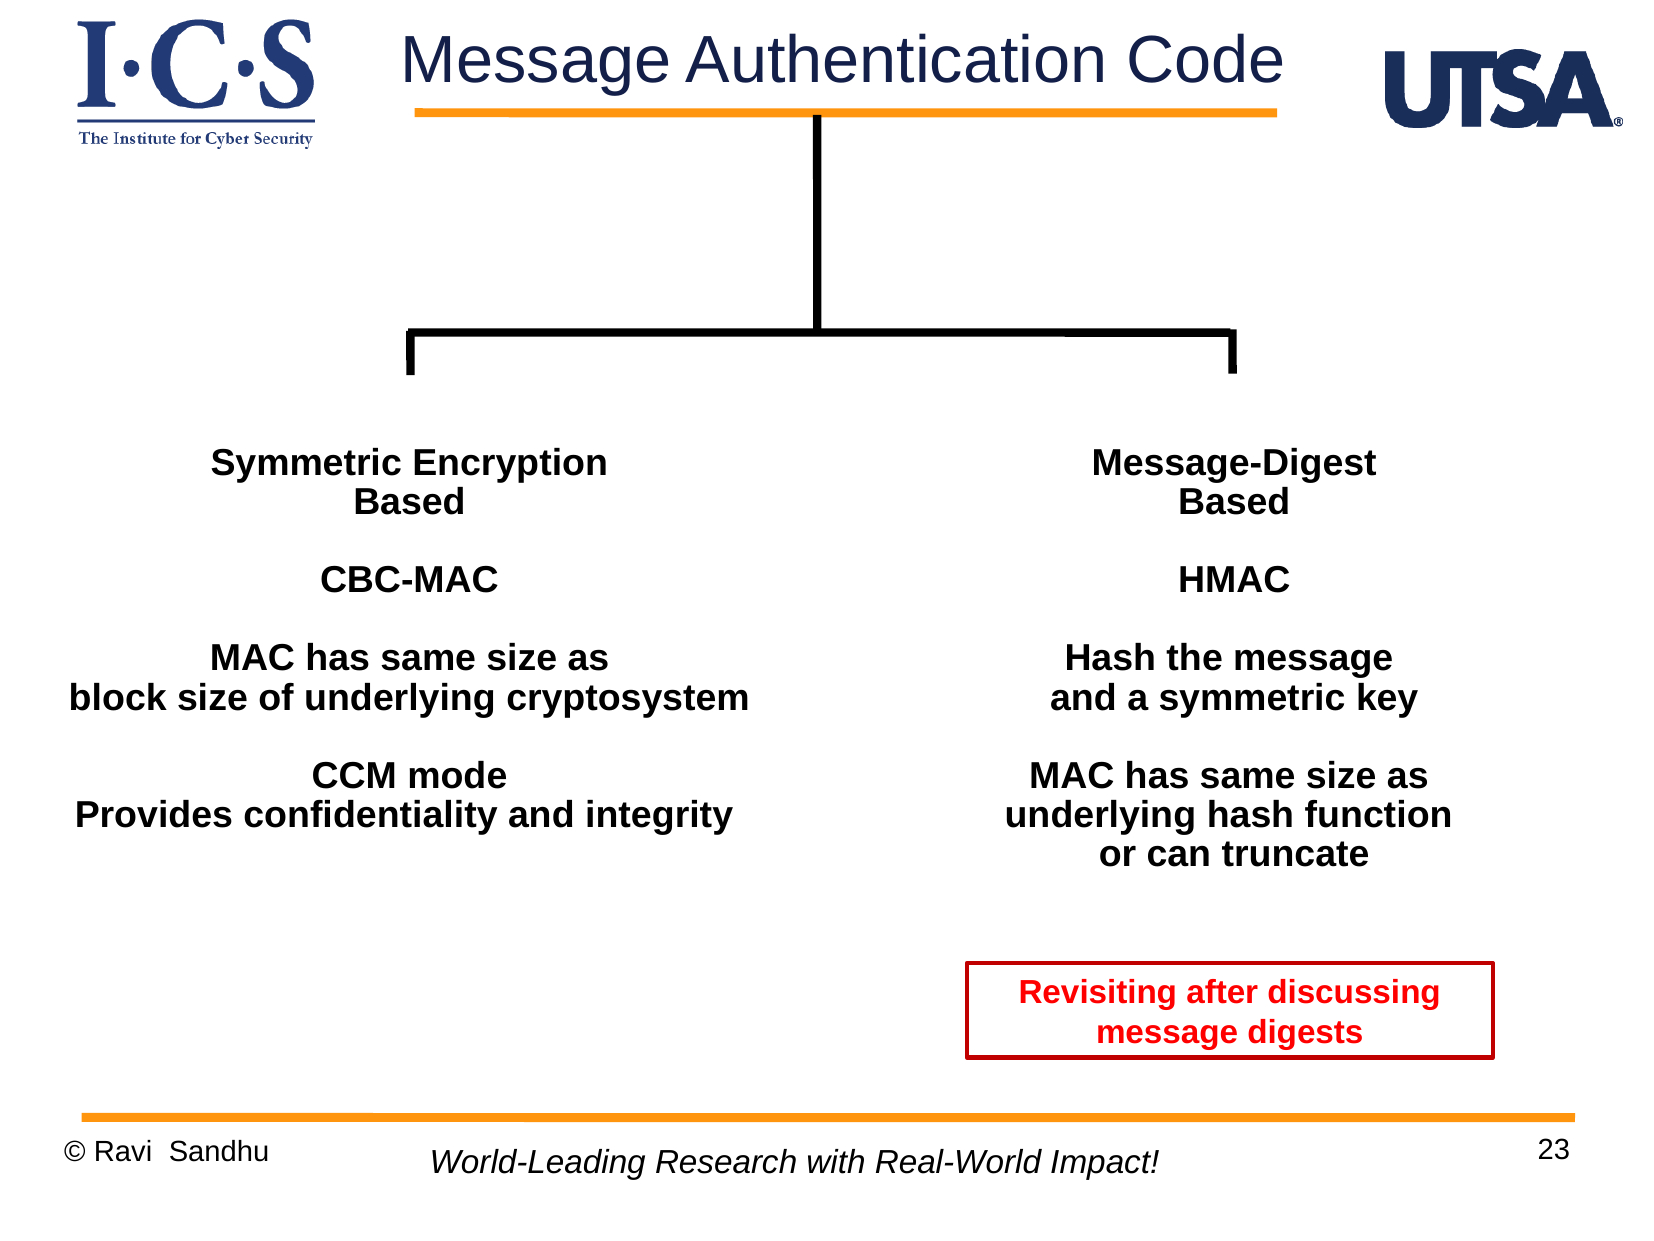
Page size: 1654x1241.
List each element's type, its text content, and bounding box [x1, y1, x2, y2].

text_box Revisiting after discussing message digests [966, 963, 1493, 1058]
text_box © Ravi Sandhu [64, 1132, 450, 1218]
text_box 23 [1185, 1129, 1571, 1215]
text_box Message Authentication Code [360, 0, 1326, 113]
picture [1385, 49, 1623, 128]
text_box World-Leading Research with Real-World Impact! [414, 1132, 1176, 1188]
picture [73, 0, 317, 151]
text_box Symmetric Encryption Based CBC-MAC MAC has same size as block size of underlying cryptosystem CCM mode Provides confidentiality and integrity [58, 440, 761, 840]
text_box Message-Digest Based HMAC Hash the message and a symmetric key MAC has same size as underlying hash function or can truncate [994, 440, 1475, 879]
